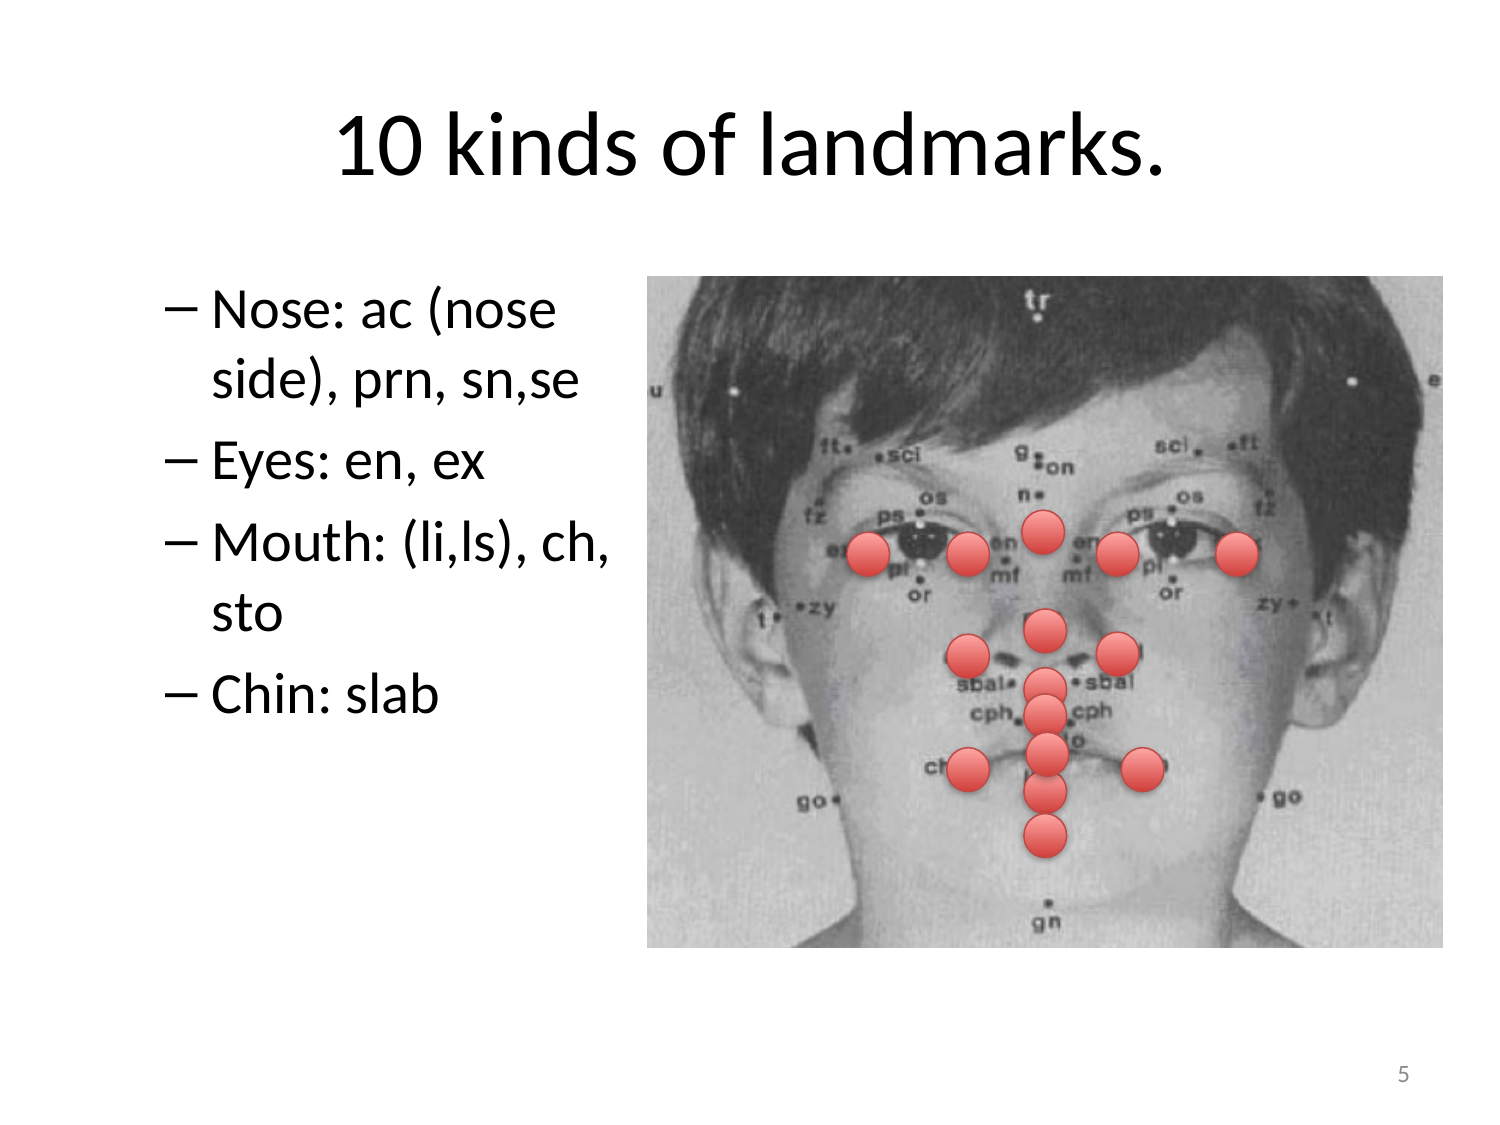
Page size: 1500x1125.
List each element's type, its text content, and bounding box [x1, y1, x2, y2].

title 10 kinds of landmarks. [75, 45, 1425, 233]
slide_number 5 [1074, 1042, 1425, 1103]
list Nose: ac (nose side), prn, sn,se Eyes: en, ex Mouth: (li,ls), ch, sto Chin: slab [75, 262, 648, 1005]
picture [647, 276, 1443, 949]
